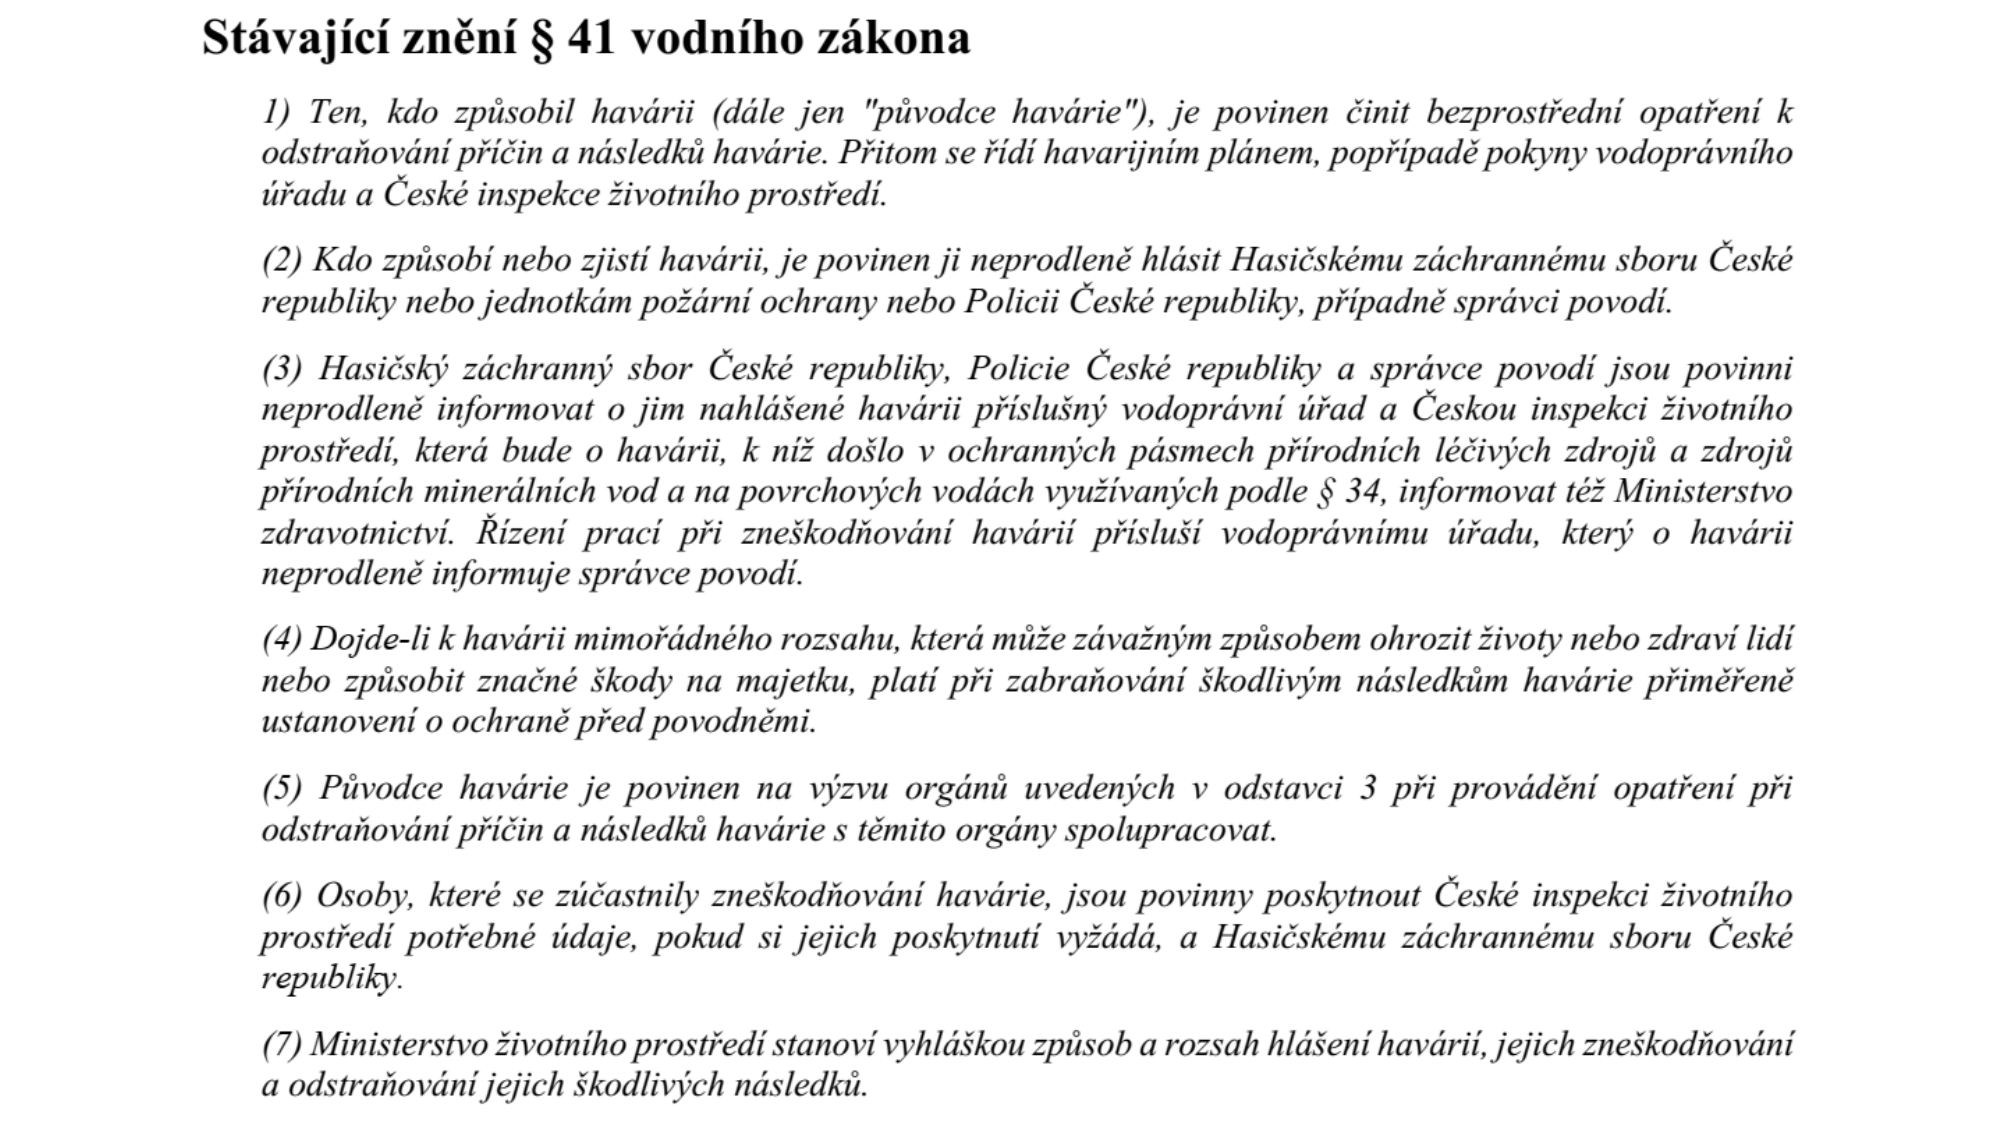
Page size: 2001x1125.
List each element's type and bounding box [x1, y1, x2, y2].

picture [181, 0, 1819, 1125]
